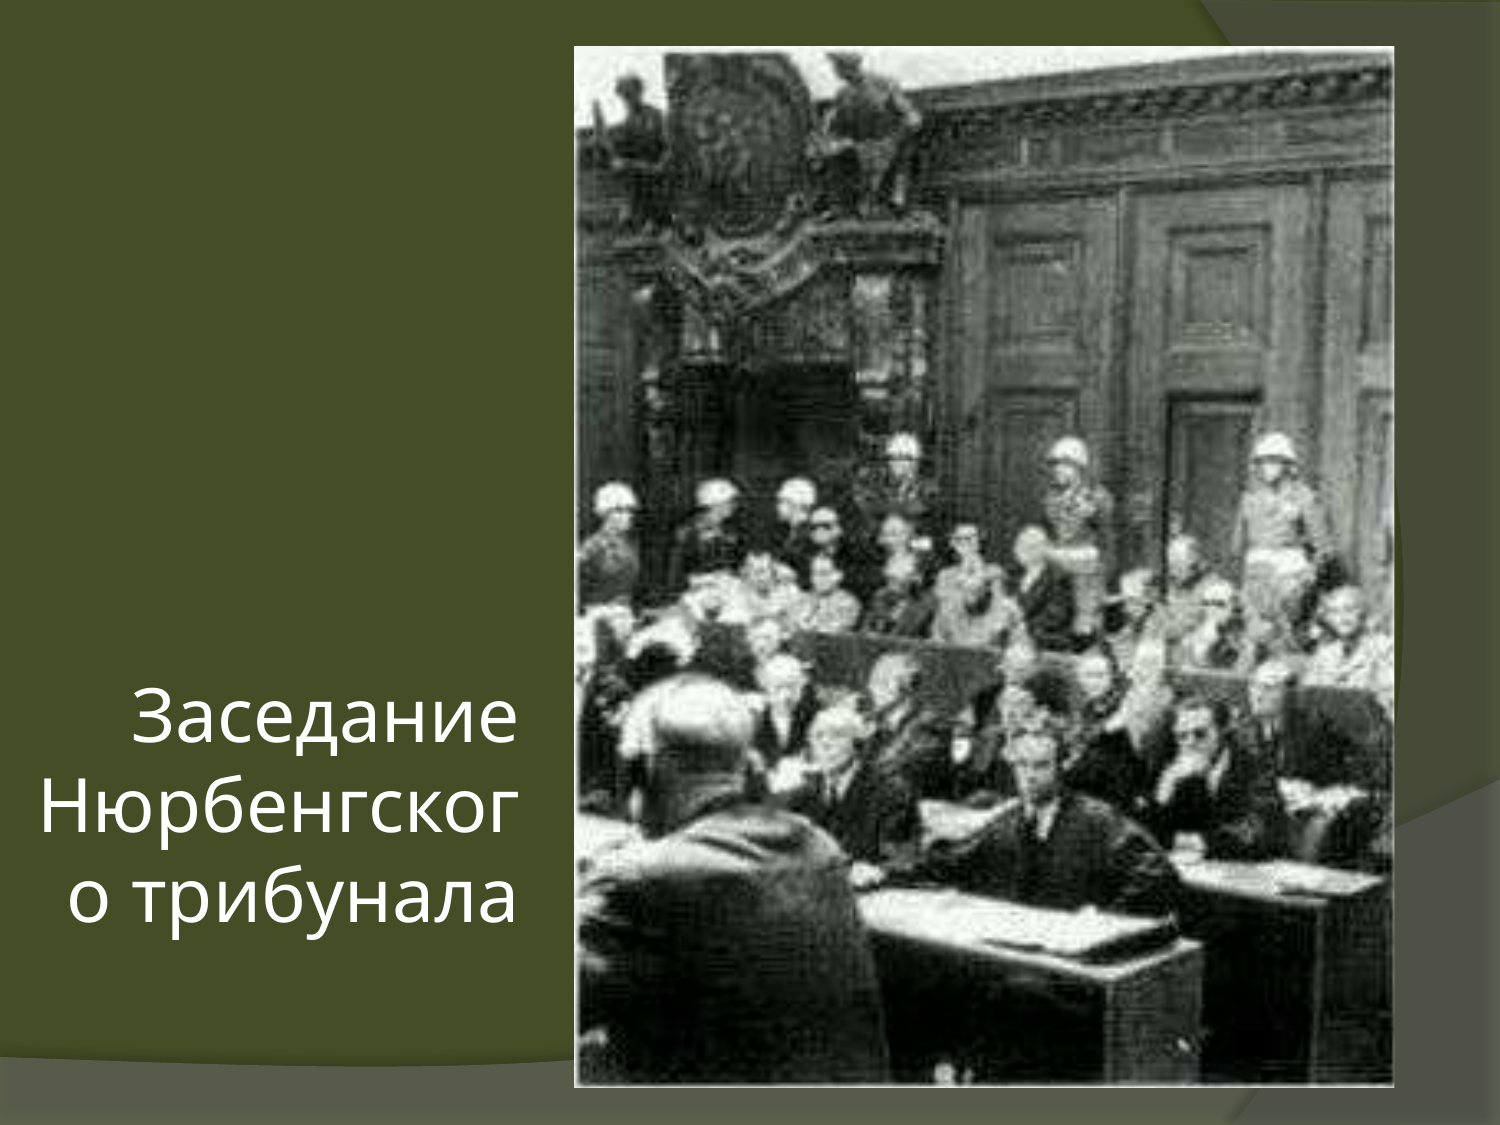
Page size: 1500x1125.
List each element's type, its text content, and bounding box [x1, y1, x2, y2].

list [573, 46, 1395, 1088]
title Заседание Нюрбенгского трибунала [0, 656, 528, 950]
